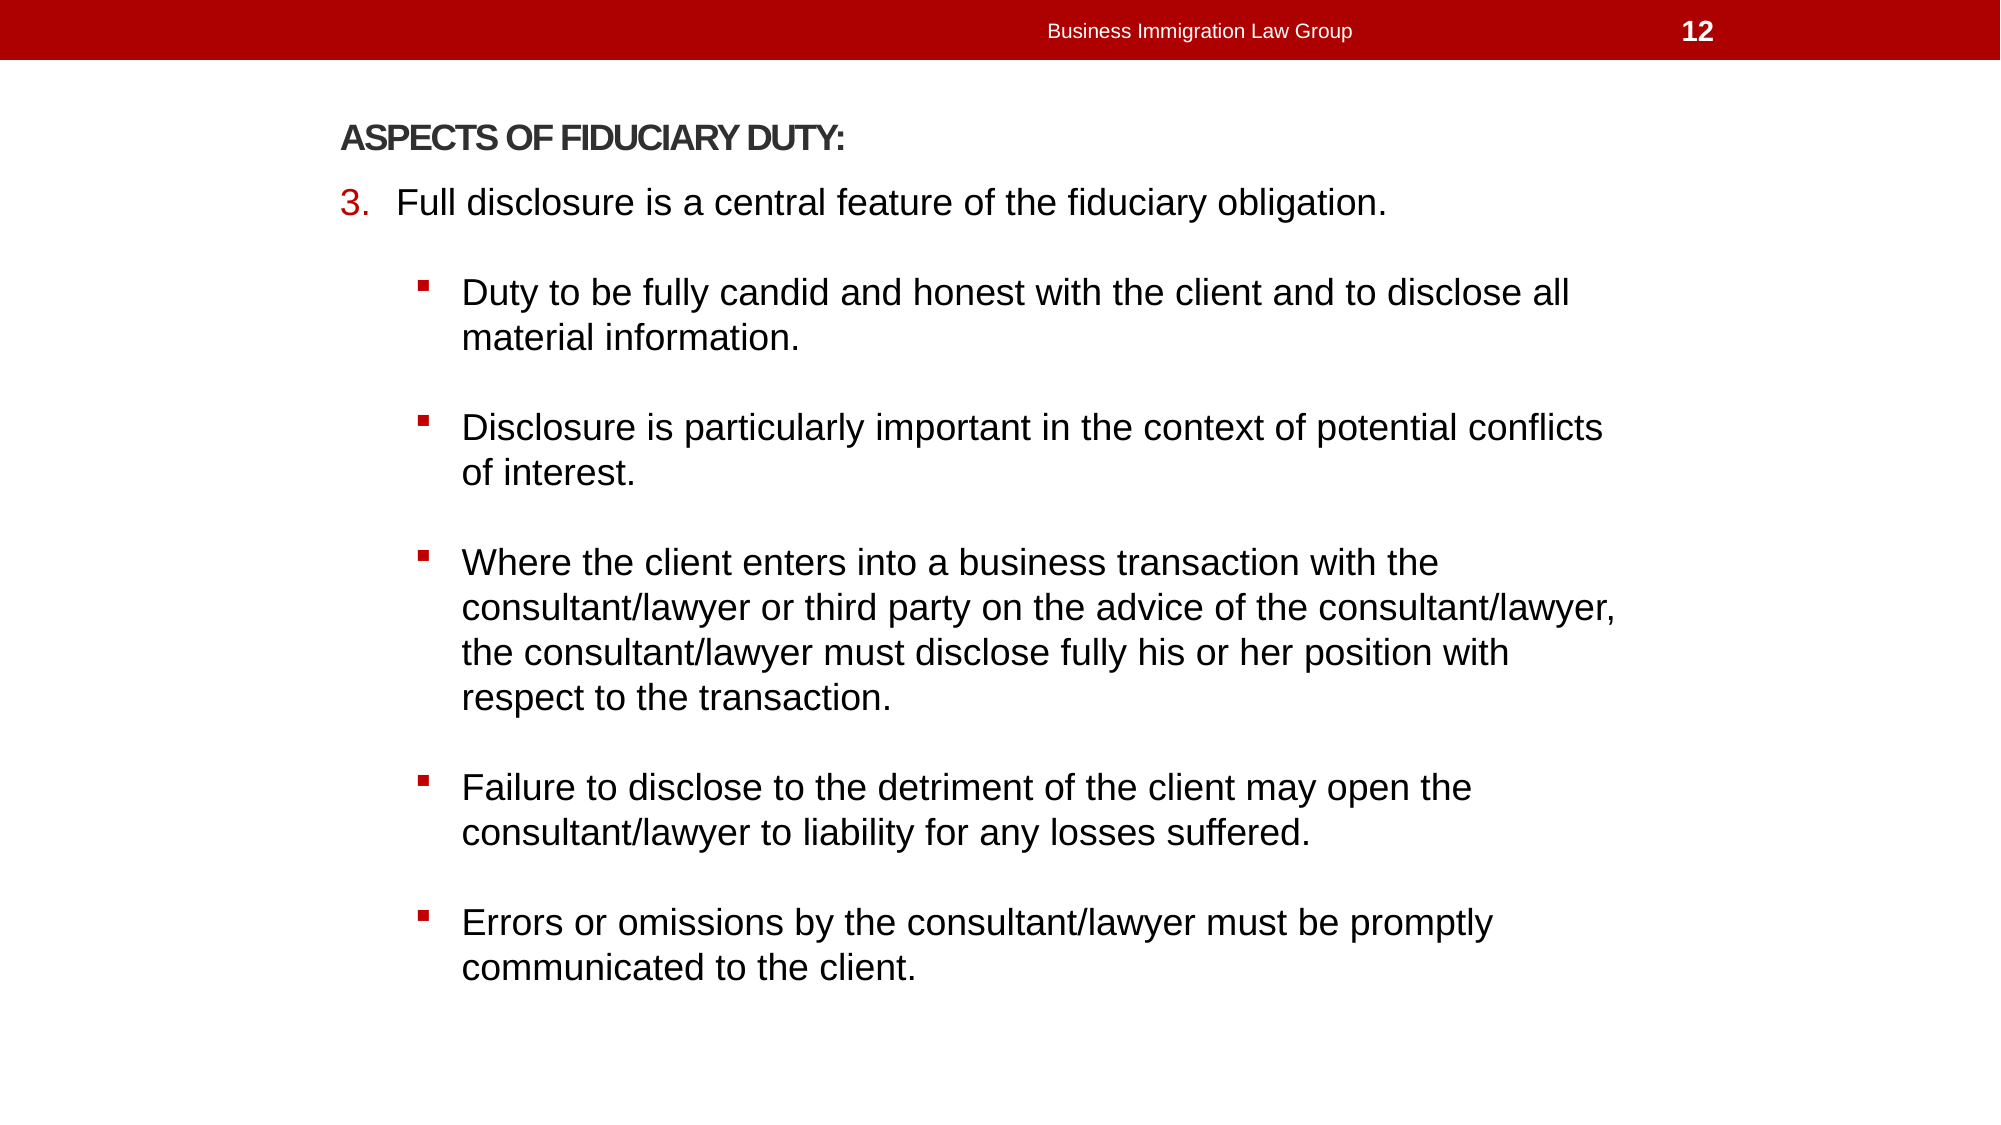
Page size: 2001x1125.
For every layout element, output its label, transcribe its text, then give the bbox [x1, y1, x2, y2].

footer Business Immigration Law Group [750, 3, 1650, 57]
text_box Full disclosure is a central feature of the fiduciary obligation. Duty to be fully candid and honest with the client and to disclose all material information. Disclosure is particularly important in the context of potential conflicts of interest. Where the client enters into a business transaction with the consultant/lawyer or third party on the advice of the consultant/lawyer, the consultant/lawyer must disclose fully his or her position with respect to the transaction. Failure to disclose to the detriment of the client may open the consultant/lawyer to liability for any losses suffered. Errors or omissions by the consultant/lawyer must be promptly communicated to the client. [324, 225, 1650, 996]
title Aspects of fiduciary duty: [324, 62, 1675, 225]
slide_number 12 [1666, 3, 1900, 57]
